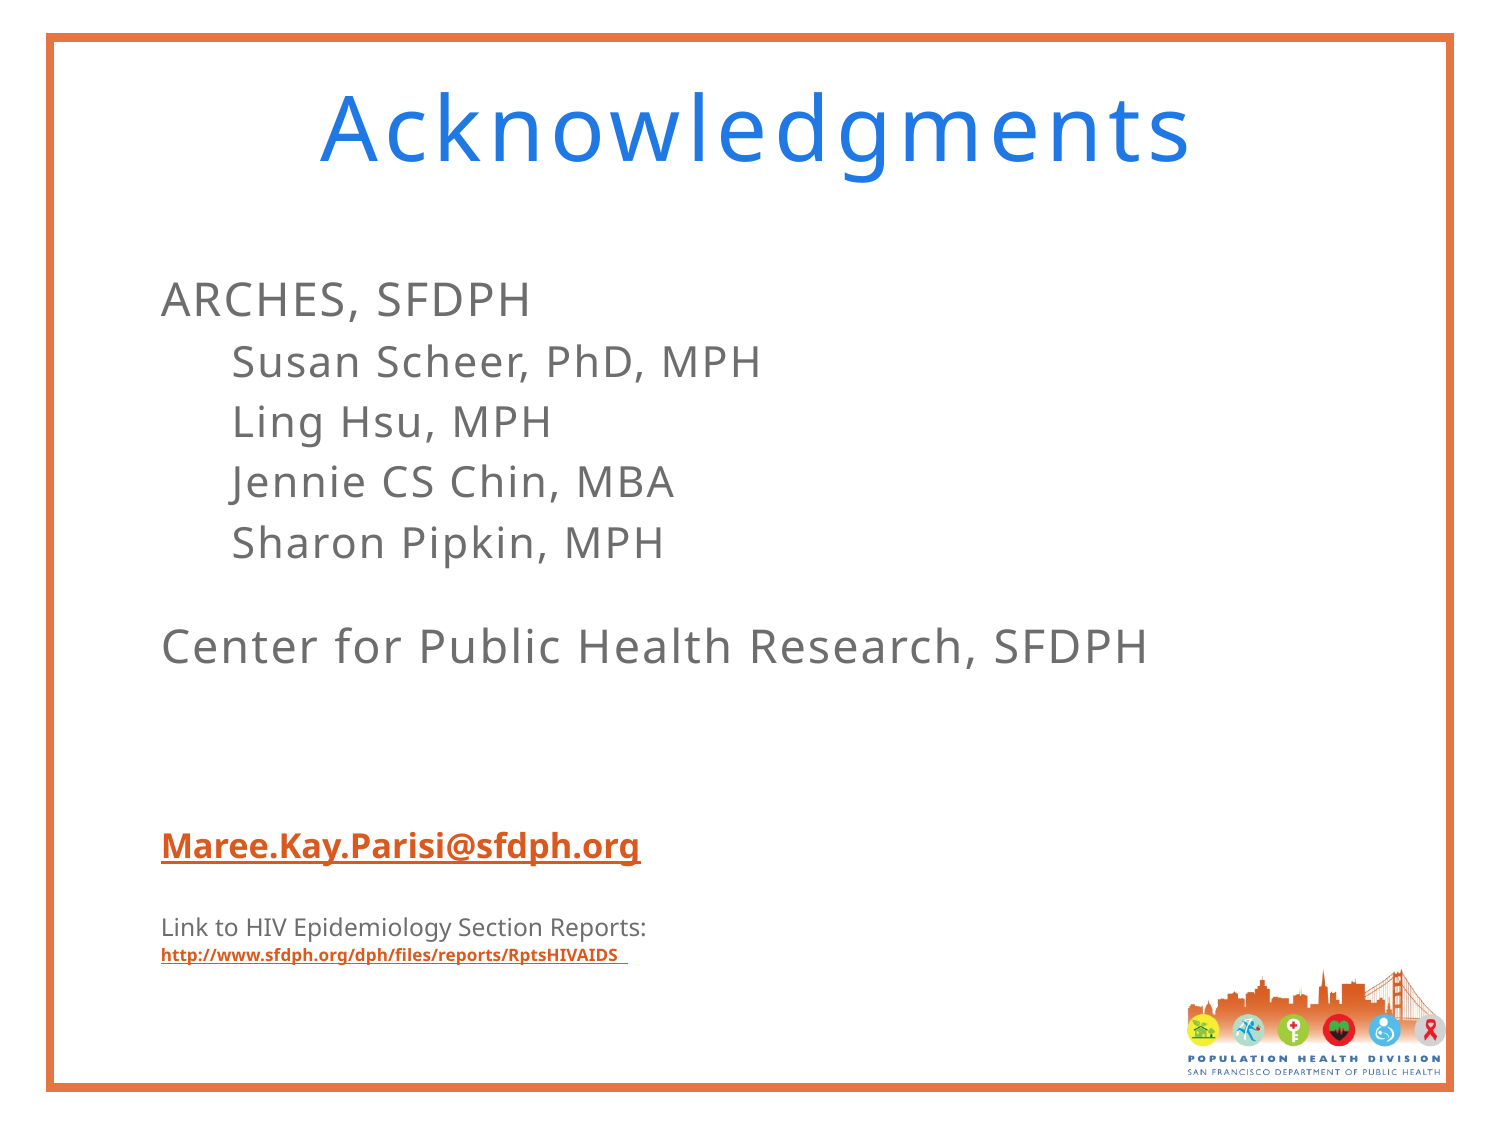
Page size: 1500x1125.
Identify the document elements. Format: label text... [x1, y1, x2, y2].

list ARCHES, SFDPH Susan Scheer, PhD, MPH Ling Hsu, MPH Jennie CS Chin, MBA Sharon Pipkin, MPH Center for Public Health Research, SFDPH Maree.Kay.Parisi@sfdph.org Link to HIV Epidemiology Section Reports: http://www.sfdph.org/dph/files/reports/RptsHIVAIDS [75, 262, 1425, 1005]
title Acknowledgments [75, 62, 1438, 188]
picture [1187, 969, 1446, 1075]
